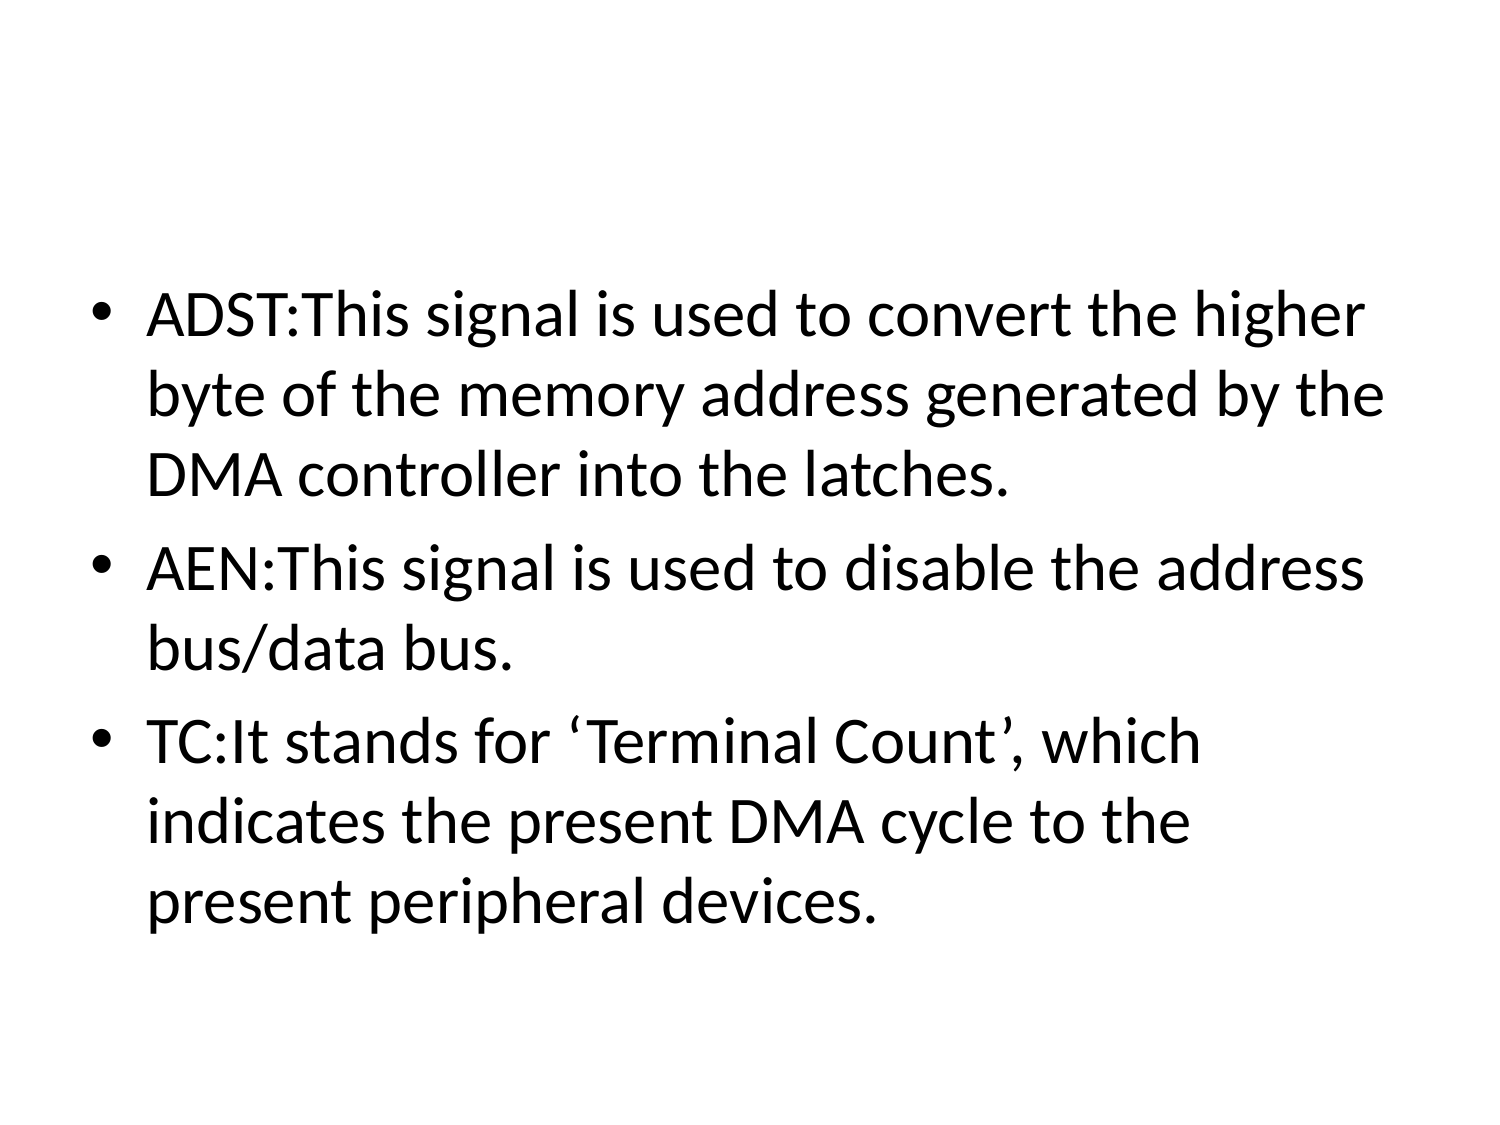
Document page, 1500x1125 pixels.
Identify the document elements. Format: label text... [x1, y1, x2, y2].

list ADST:This signal is used to convert the higher byte of the memory address generated by the DMA controller into the latches. AEN:This signal is used to disable the address bus/data bus. TC:It stands for ‘Terminal Count’, which indicates the present DMA cycle to the present peripheral devices. [75, 262, 1425, 1005]
